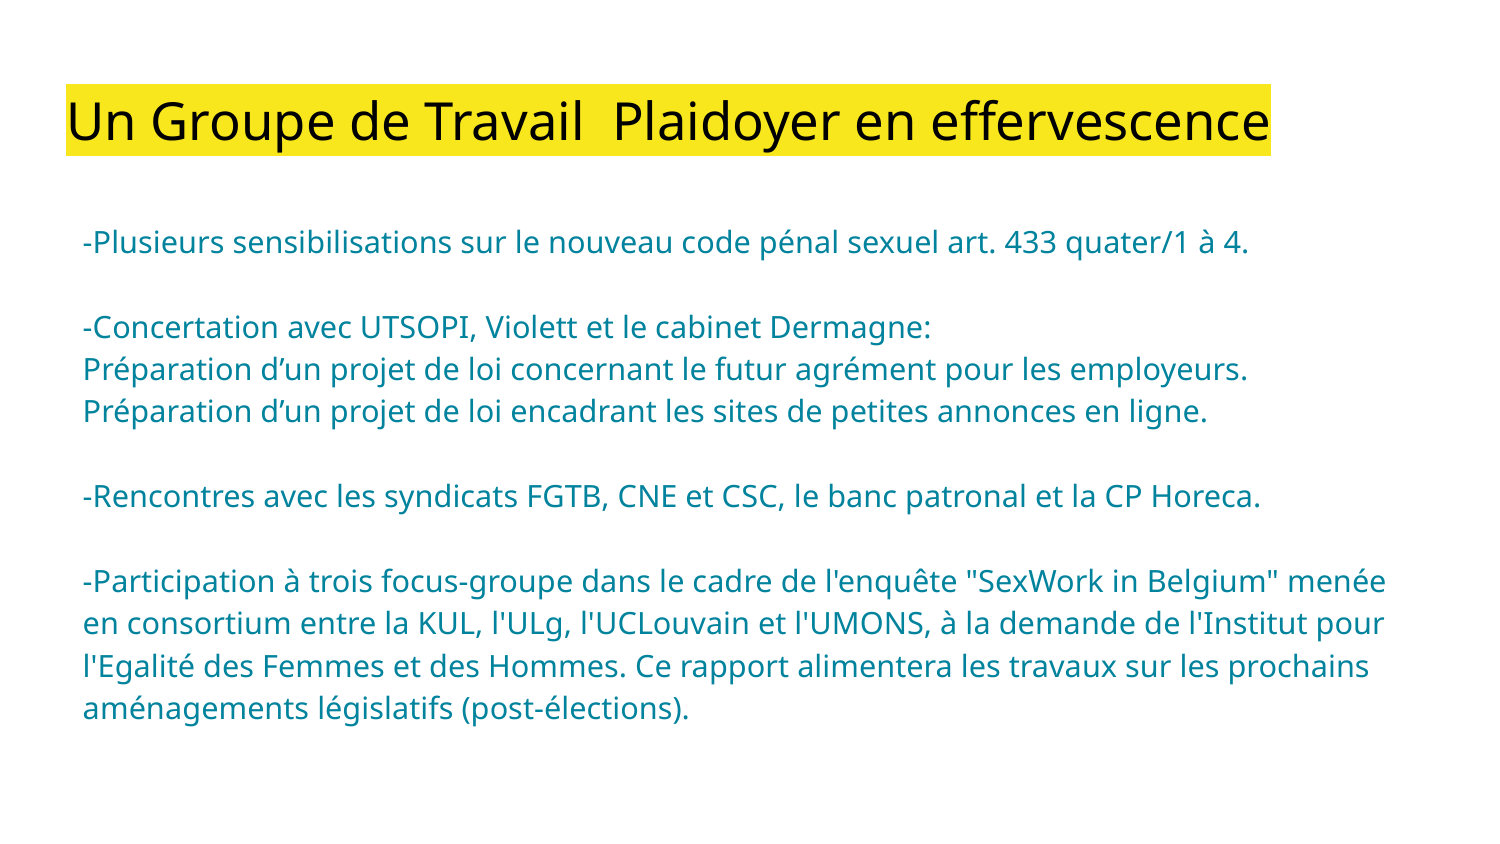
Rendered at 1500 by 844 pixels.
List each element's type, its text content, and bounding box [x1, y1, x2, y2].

list -Plusieurs sensibilisations sur le nouveau code pénal sexuel art. 433 quater/1 à 4. -Concertation avec UTSOPI, Violett et le cabinet Dermagne: Préparation d’un projet de loi concernant le futur agrément pour les employeurs. Préparation d’un projet de loi encadrant les sites de petites annonces en ligne. -Rencontres avec les syndicats FGTB, CNE et CSC, le banc patronal et la CP Horeca. -Participation à trois focus-groupe dans le cadre de l'enquête "SexWork in Belgium" menée en consortium entre la KUL, l'ULg, l'UCLouvain et l'UMONS, à la demande de l'Institut pour l'Egalité des Femmes et des Hommes. Ce rapport alimentera les travaux sur les prochains aménagements législatifs (post-élections). [51, 202, 1435, 750]
title Un Groupe de Travail Plaidoyer en effervescence [51, 72, 1449, 167]
